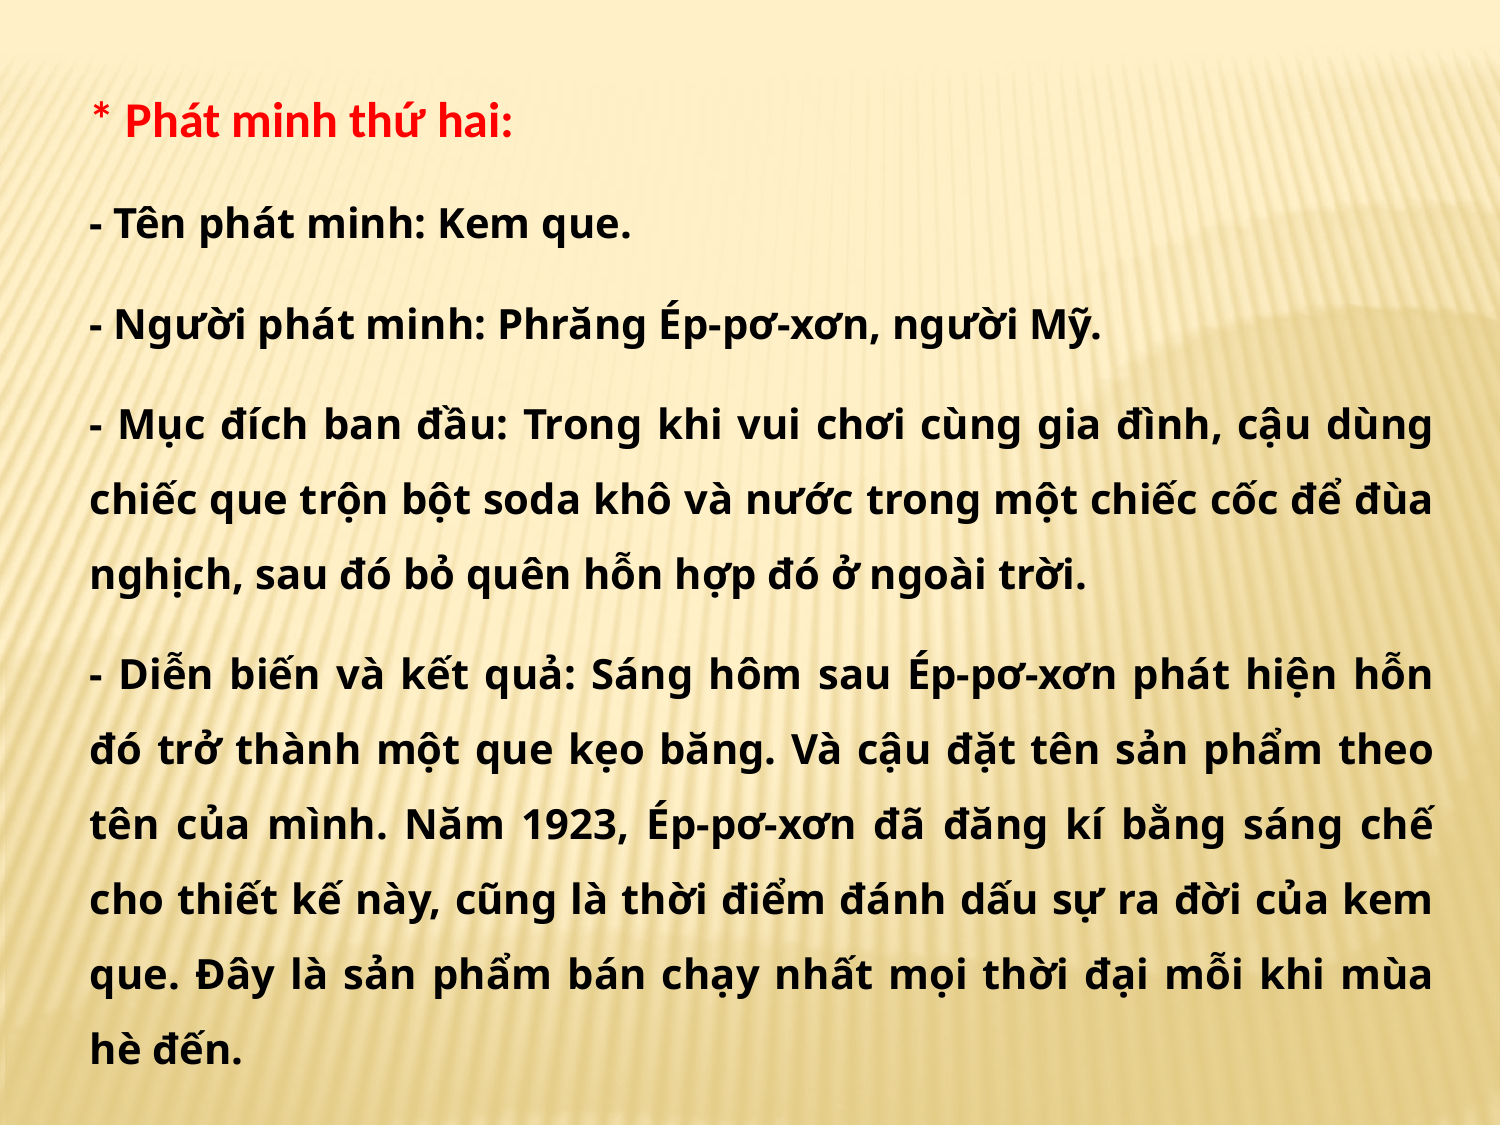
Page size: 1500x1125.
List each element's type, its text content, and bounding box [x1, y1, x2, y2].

text_box * Phát minh thứ hai: - Tên phát minh: Kem que. - Người phát minh: Phrăng Ép-pơ-xơn, người Mỹ. - Mục đích ban đầu: Trong khi vui chơi cùng gia đình, cậu dùng chiếc que trộn bột soda khô và nước trong một chiếc cốc để đùa nghịch, sau đó bỏ quên hỗn hợp đó ở ngoài trời. - Diễn biến và kết quả: Sáng hôm sau Ép-pơ-xơn phát hiện hỗn đó trở thành một que kẹo băng. Và cậu đặt tên sản phẩm theo tên của mình. Năm 1923, Ép-pơ-xơn đã đăng kí bằng sáng chế cho thiết kế này, cũng là thời điểm đánh dấu sự ra đời của kem que. Đây là sản phẩm bán chạy nhất mọi thời đại mỗi khi mùa hè đến. [75, 49, 1450, 1080]
